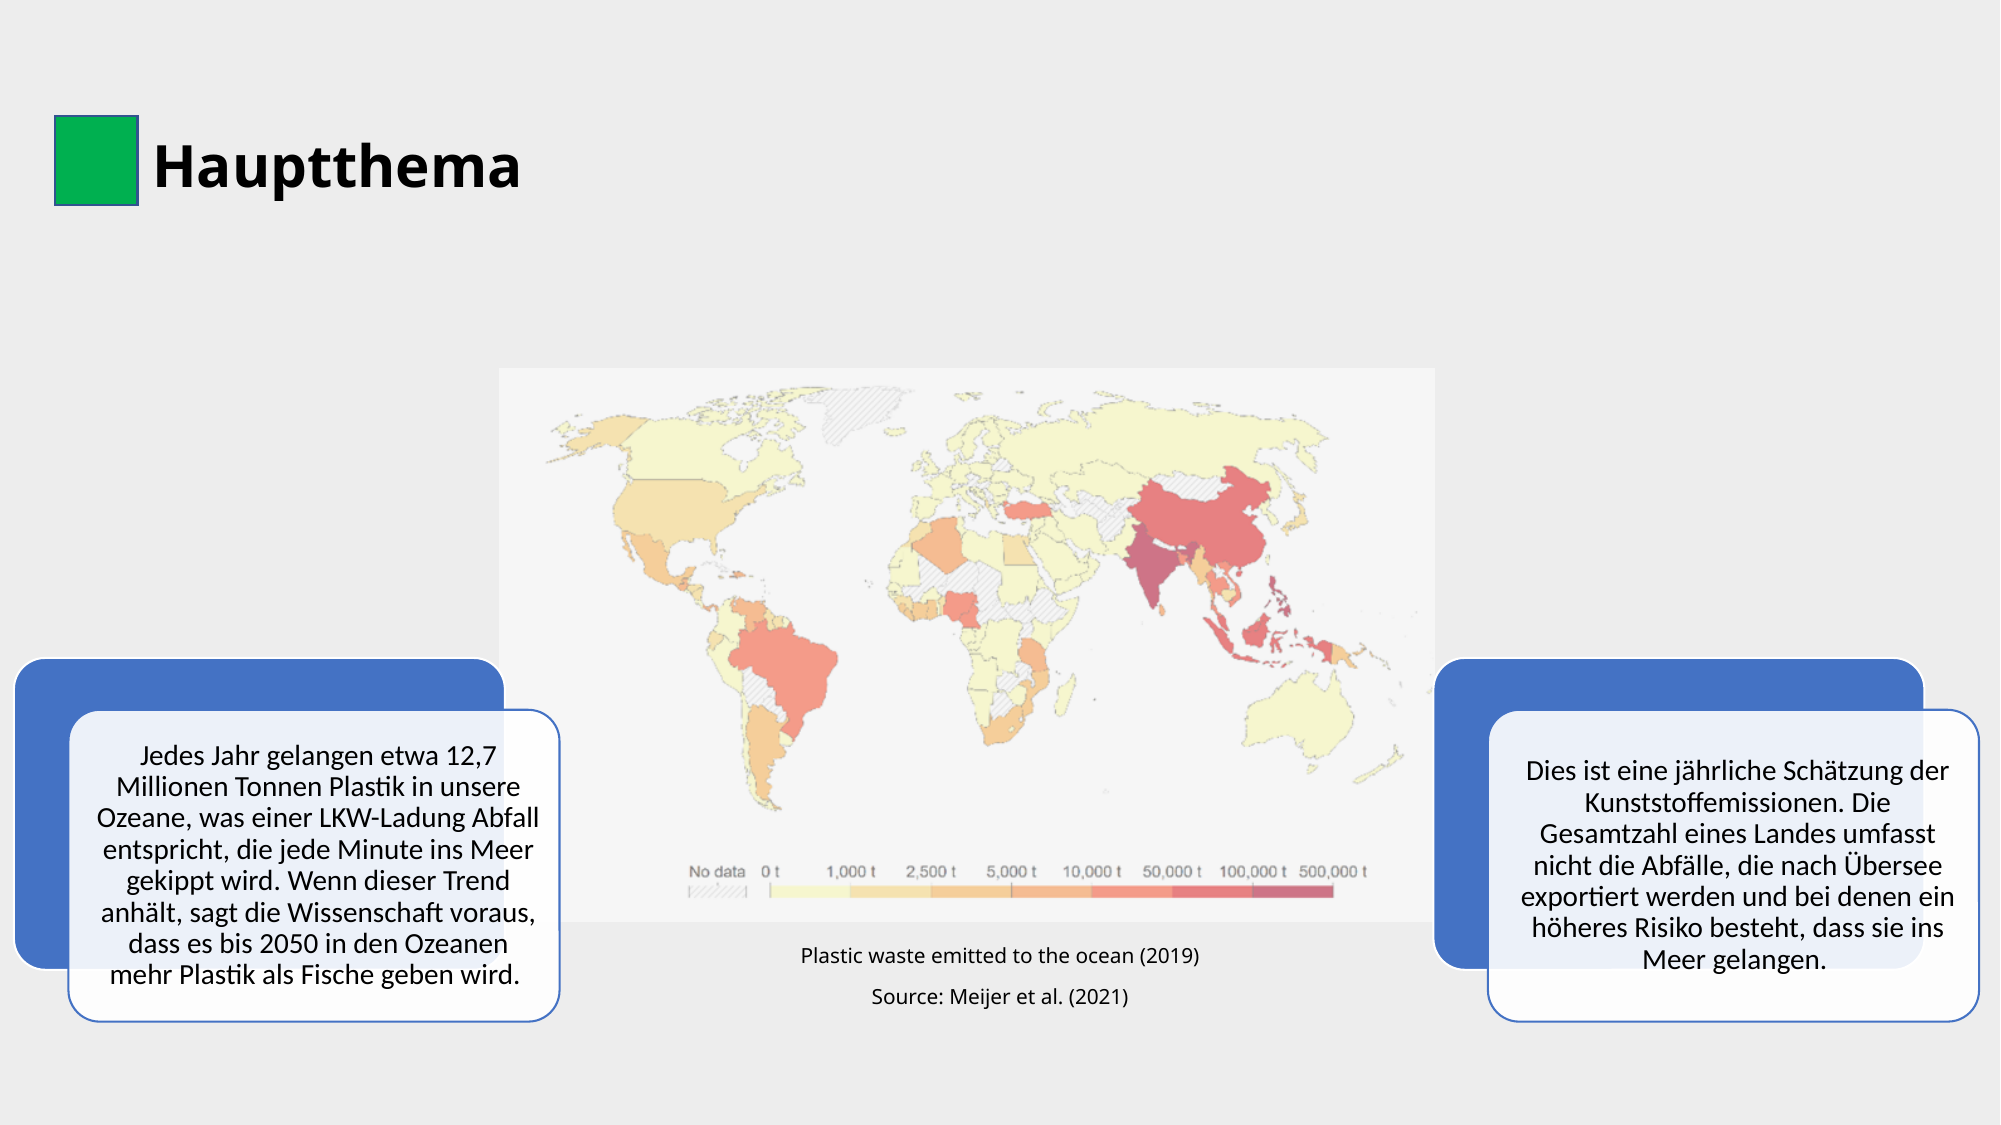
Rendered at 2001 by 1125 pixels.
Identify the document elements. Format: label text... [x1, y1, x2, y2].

text_box [54, 115, 139, 206]
title Hauptthema [137, 59, 1863, 278]
picture [499, 367, 1435, 657]
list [0, 657, 2000, 1022]
